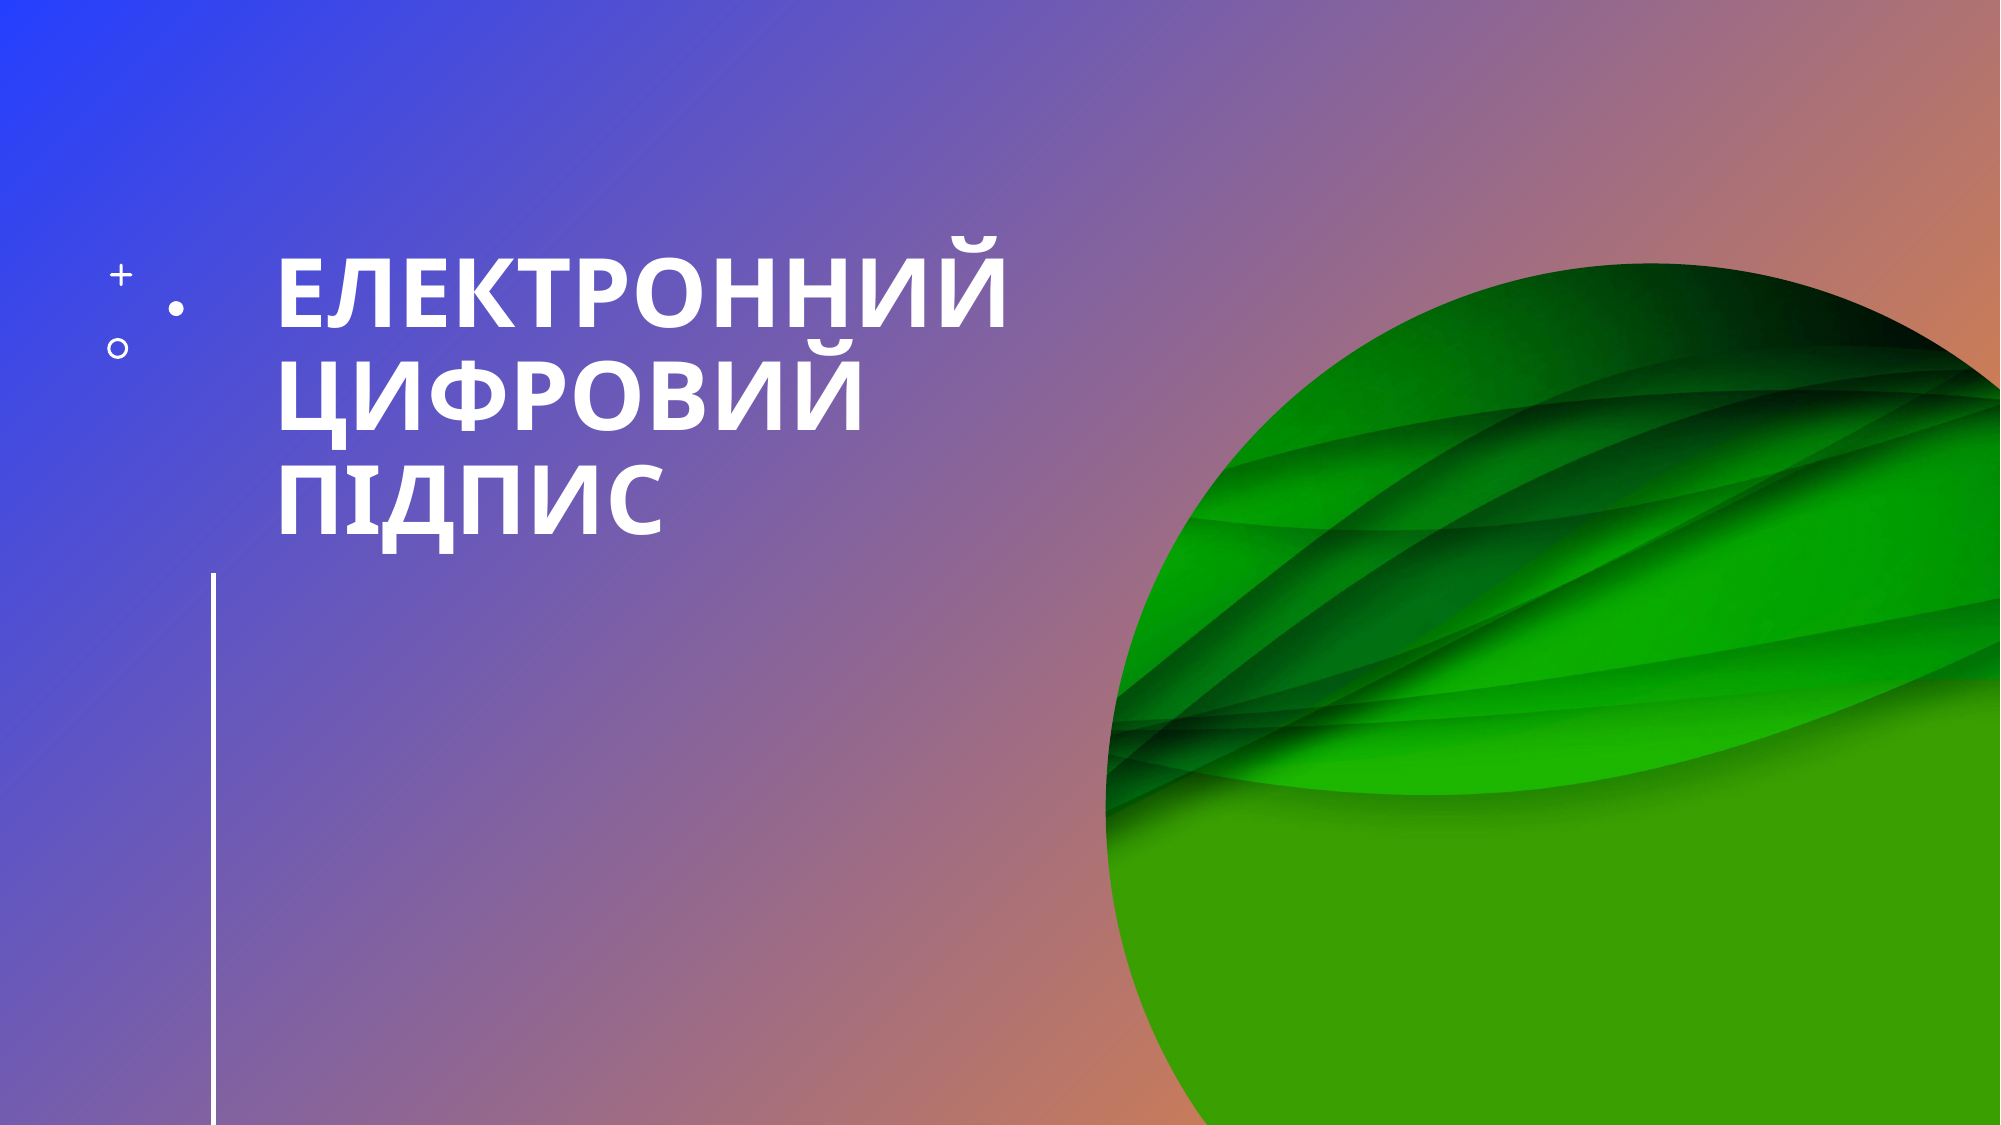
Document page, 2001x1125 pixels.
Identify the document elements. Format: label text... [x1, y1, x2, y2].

text_box [0, 0, 2000, 1125]
text_box [109, 263, 133, 287]
title Електронний цифровий підпис [258, 96, 1130, 563]
picture [1105, 263, 2000, 1125]
text_box [168, 301, 184, 317]
text_box [107, 337, 129, 359]
